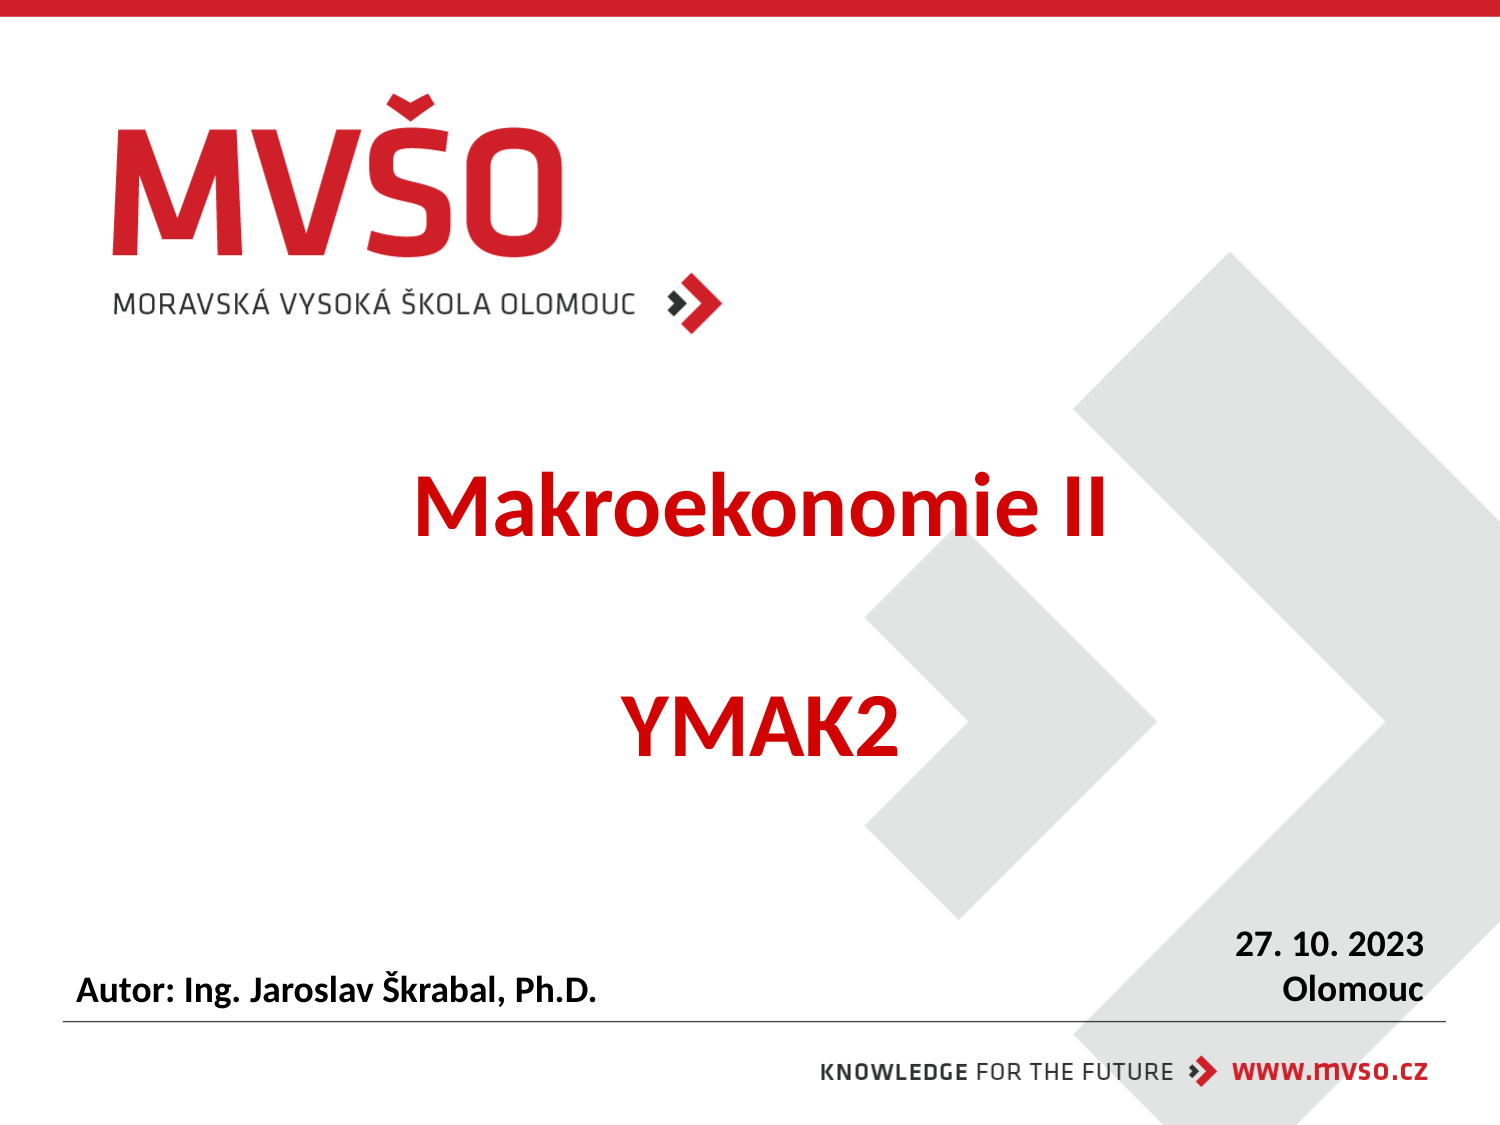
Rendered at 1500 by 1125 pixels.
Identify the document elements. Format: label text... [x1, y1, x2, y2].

text_box 27. 10. 2023 Olomouc [787, 919, 1424, 1039]
picture [0, 0, 1500, 1125]
text_box Autor: Ing. Jaroslav Škrabal, Ph.D. [76, 965, 879, 1053]
text_box [724, 279, 1033, 588]
title Makroekonomie II YMAK2 [47, 334, 1476, 920]
